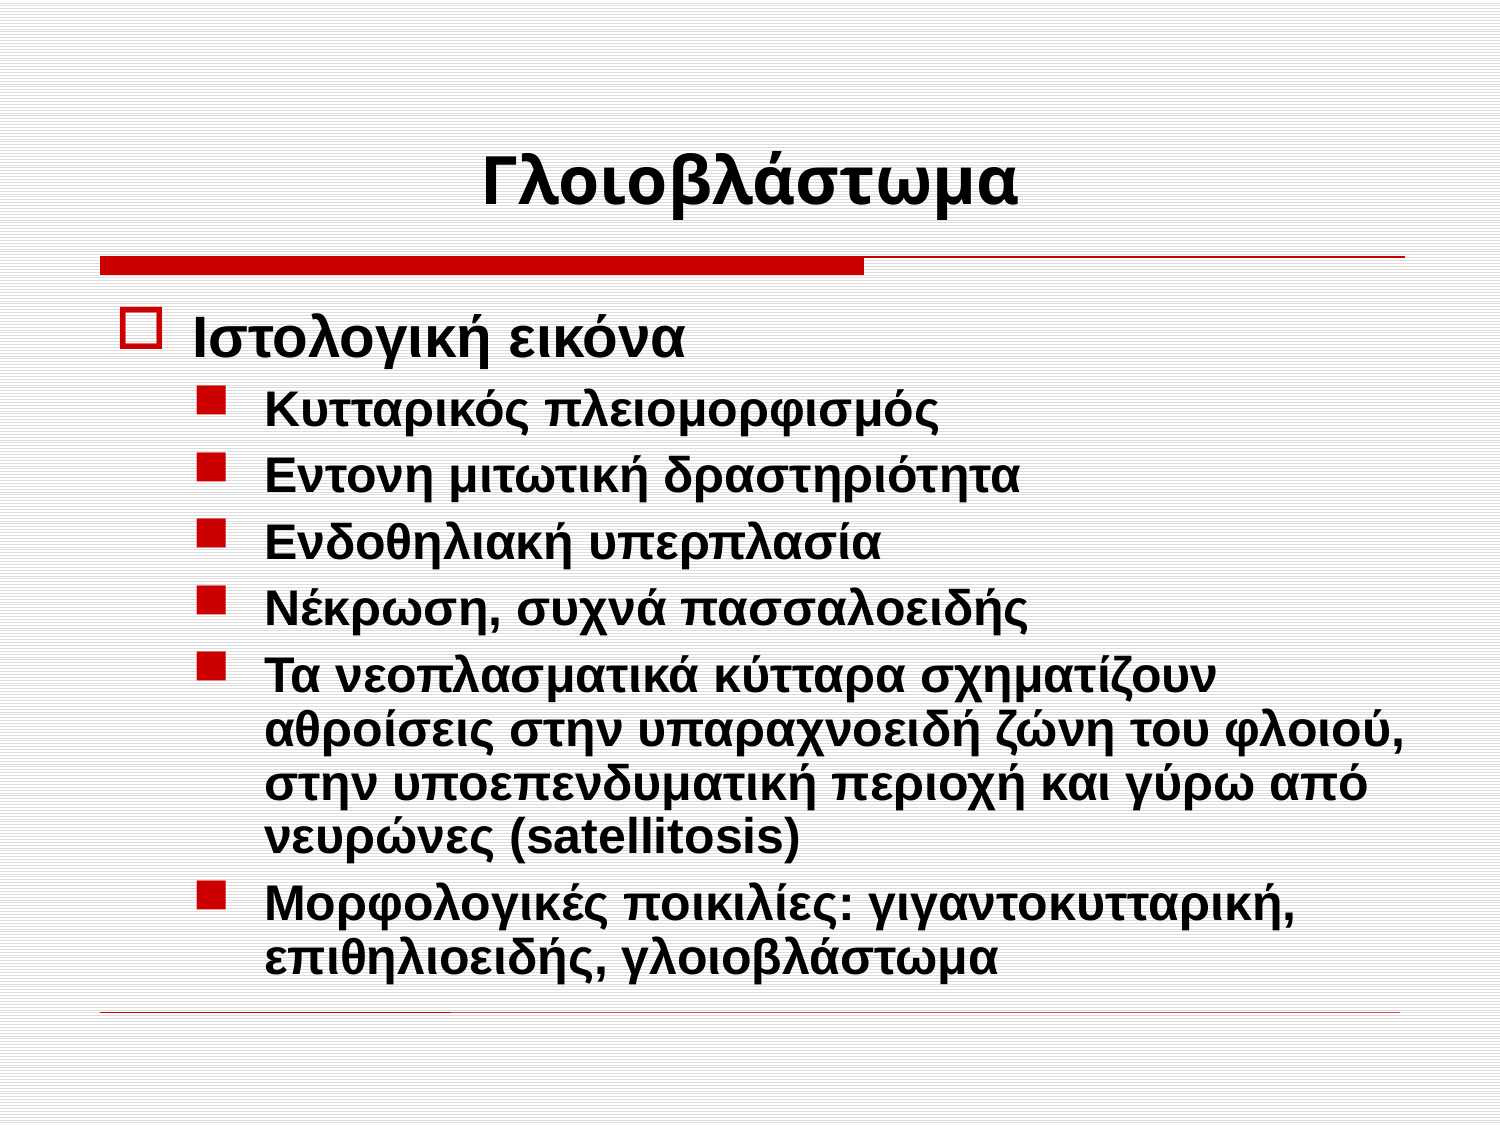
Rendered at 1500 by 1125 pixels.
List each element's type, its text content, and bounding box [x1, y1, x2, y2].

list Ιστολογική εικόνα Κυτταρικός πλειομορφισμός Εντονη μιτωτική δραστηριότητα Ενδοθηλιακή υπερπλασία Νέκρωση, συχνά πασσαλοειδής Τα νεοπλασματικά κύτταρα σχηματίζουν αθροίσεις στην υπαραχνοειδή ζώνη του φλοιού, στην υποεπενδυματική περιοχή και γύρω από νευρώνες (satellitosis) Μορφολογικές ποικιλίες: γιγαντοκυτταρική, επιθηλιοειδής, γλοιοβλάστωμα [100, 299, 1424, 988]
title Γλοιοβλάστωμα [93, 49, 1407, 226]
